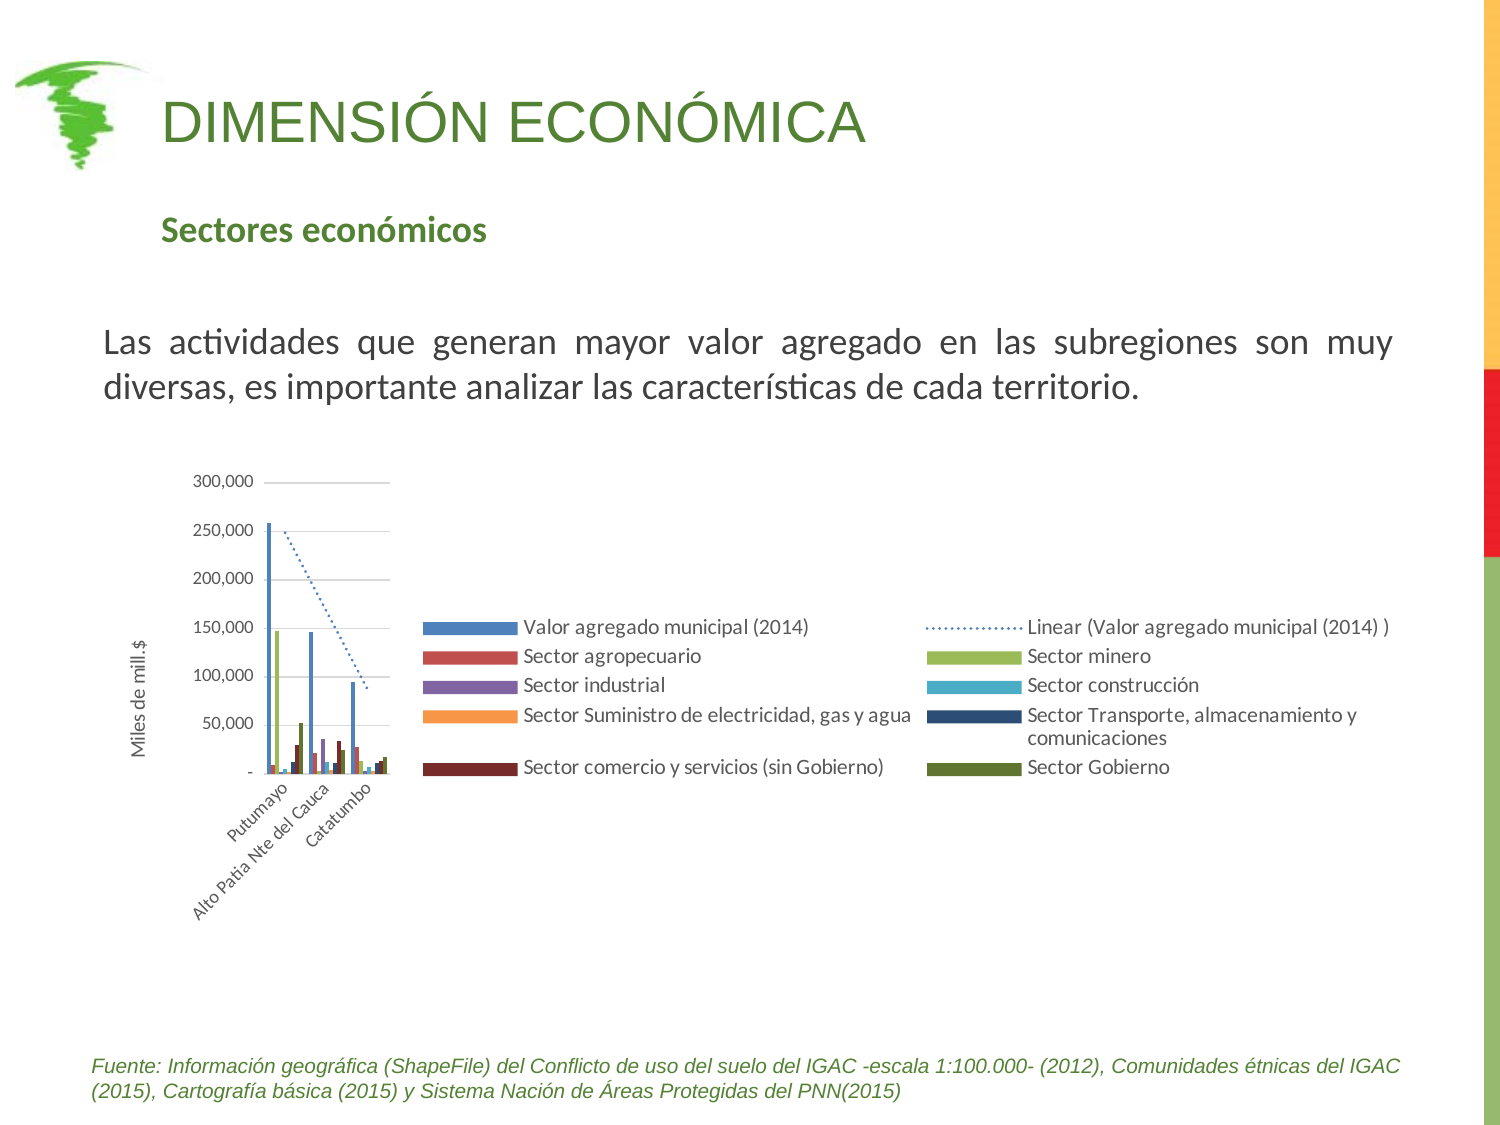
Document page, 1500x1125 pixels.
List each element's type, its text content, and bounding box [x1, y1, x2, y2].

title Dimensión económica [146, 39, 1446, 198]
chart [96, 464, 1410, 935]
text_box Sectores económicos [146, 197, 818, 258]
picture [15, 61, 146, 171]
picture [1484, 0, 1500, 1125]
text_box Fuente: Información geográfica (ShapeFile) del Conflicto de uso del suelo del IGAC -escala 1:100.000- (2012), Comunidades étnicas del IGAC (2015), Cartografía básica (2015) y Sistema Nación de Áreas Protegidas del PNN(2015) [76, 1045, 1471, 1111]
text_box Las actividades que generan mayor valor agregado en las subregiones son muy diversas, es importante analizar las características de cada territorio. [88, 309, 1410, 459]
